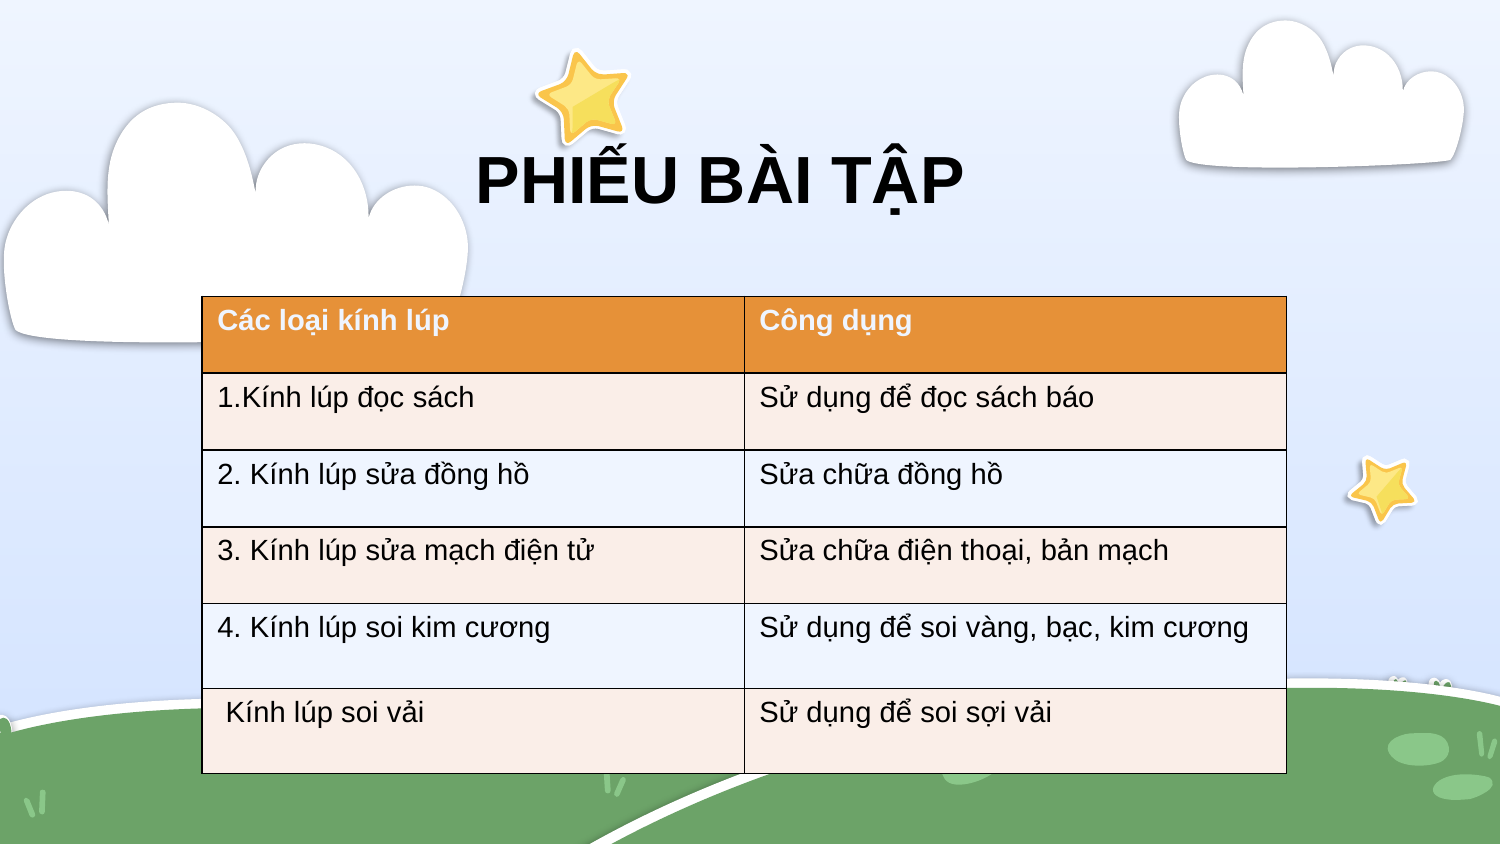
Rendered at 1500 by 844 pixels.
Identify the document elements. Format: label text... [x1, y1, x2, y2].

table_cell Sử dụng để soi sợi vải [745, 689, 1286, 773]
table_header Công dụng [745, 297, 1286, 372]
table_cell 2. Kính lúp sửa đồng hồ [203, 451, 744, 526]
table_cell 4. Kính lúp soi kim cương [203, 604, 744, 688]
table_cell Sử dụng để đọc sách báo [745, 374, 1286, 449]
table_cell Sử dụng để soi vàng, bạc, kim cương [745, 604, 1286, 688]
table_cell Kính lúp soi vải [203, 689, 744, 773]
table_header Các loại kính lúp [203, 297, 744, 372]
table_cell Sửa chữa đồng hồ [745, 451, 1286, 526]
table_cell 1.Kính lúp đọc sách [203, 374, 744, 449]
text_box PHIẾU BÀI TẬP [348, 129, 1092, 224]
table_cell 3. Kính lúp sửa mạch điện tử [203, 528, 744, 603]
table_cell Sửa chữa điện thoại, bản mạch [745, 528, 1286, 603]
